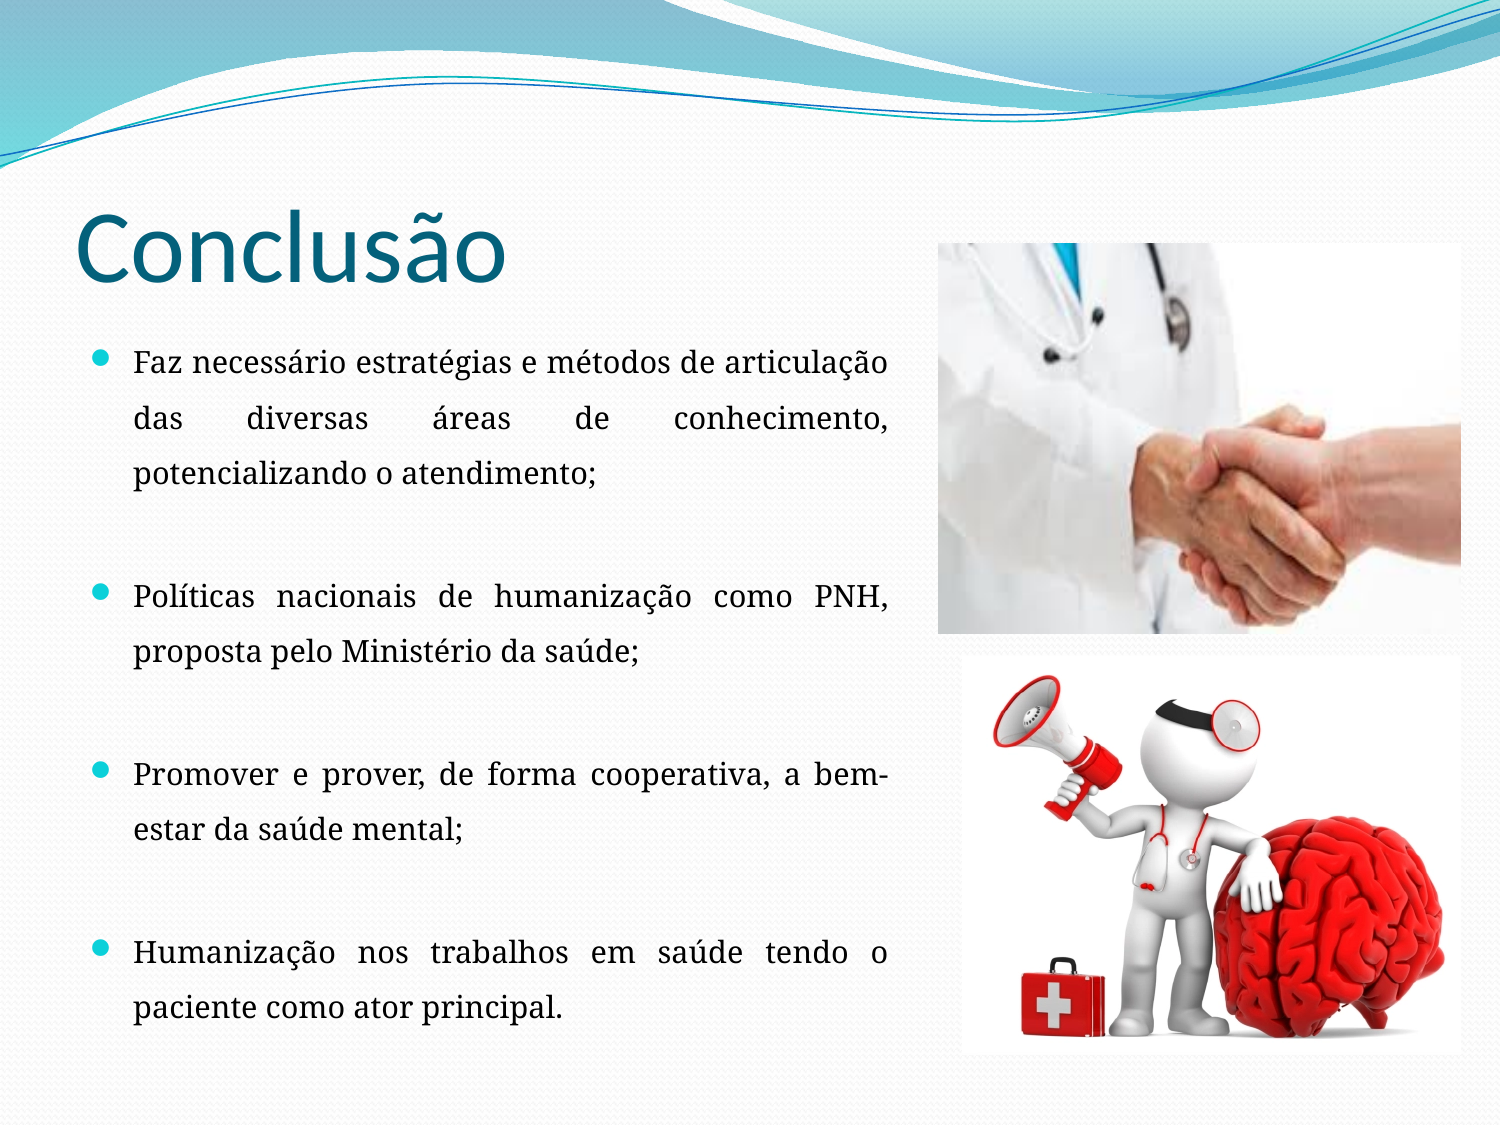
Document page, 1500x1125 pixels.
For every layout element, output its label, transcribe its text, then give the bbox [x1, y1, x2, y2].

picture [962, 656, 1461, 1056]
list Faz necessário estratégias e métodos de articulação das diversas áreas de conhecimento, potencializando o atendimento; Políticas nacionais de humanização como PNH, proposta pelo Ministério da saúde; Promover e prover, de forma cooperativa, a bem-estar da saúde mental; Humanização nos trabalhos em saúde tendo o paciente como ator principal. [75, 317, 904, 1038]
title Conclusão [75, 115, 1425, 303]
picture [938, 243, 1461, 634]
